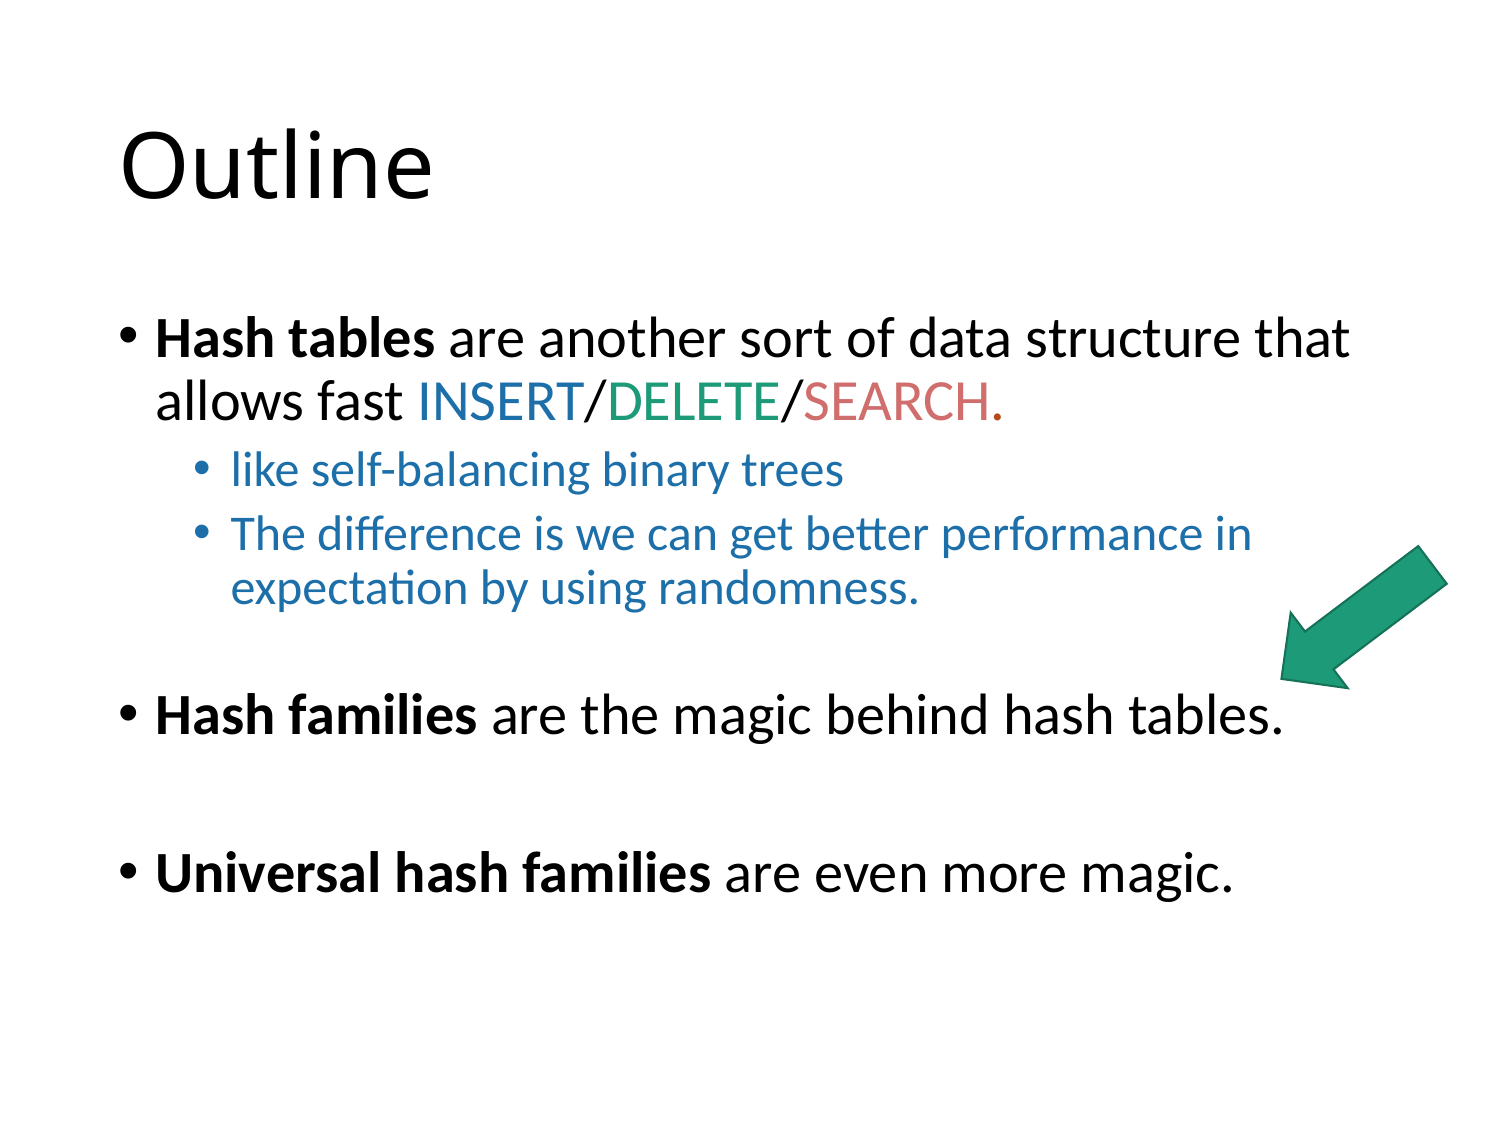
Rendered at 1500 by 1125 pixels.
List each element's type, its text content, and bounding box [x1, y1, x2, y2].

text_box [1280, 544, 1449, 690]
title Outline [103, 59, 1397, 278]
list Hash tables are another sort of data structure that allows fast INSERT/DELETE/SEARCH. like self-balancing binary trees The difference is we can get better performance in expectation by using randomness. Hash families are the magic behind hash tables. Universal hash families are even more magic. [103, 299, 1397, 1014]
